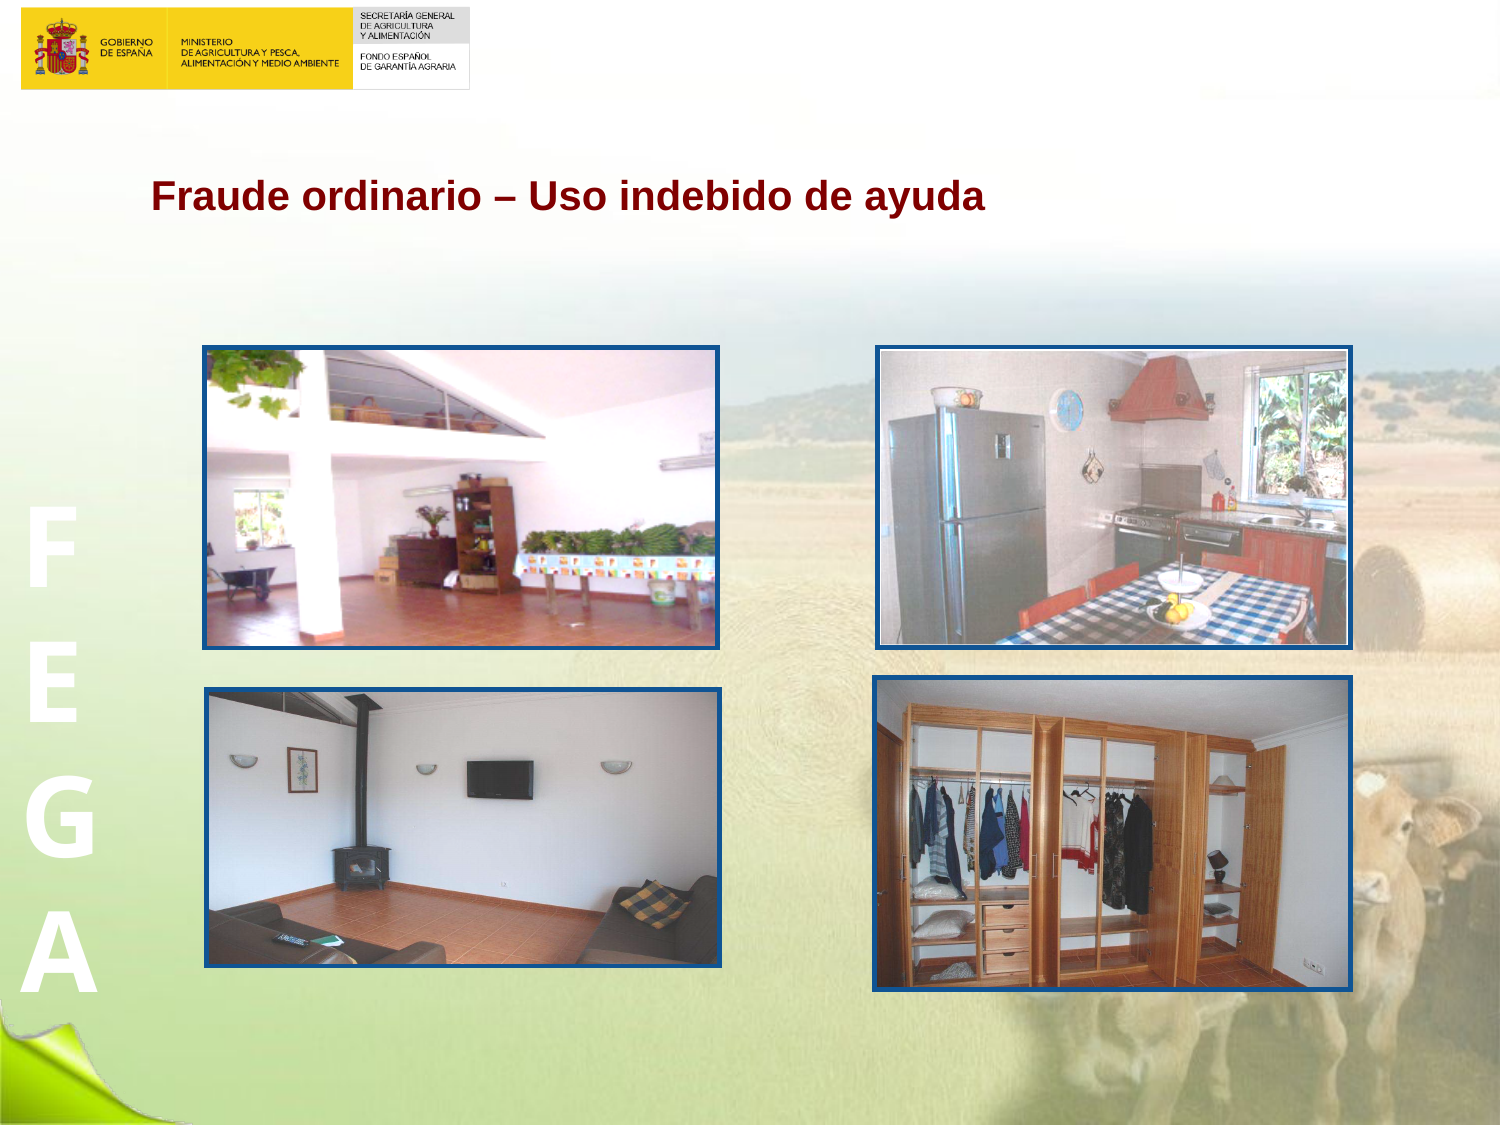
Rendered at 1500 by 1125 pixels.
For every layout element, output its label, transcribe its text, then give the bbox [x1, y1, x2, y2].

list Fraude ordinario – Uso indebido de ayuda [135, 160, 1262, 232]
picture [0, 0, 1500, 1125]
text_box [206, 349, 715, 646]
